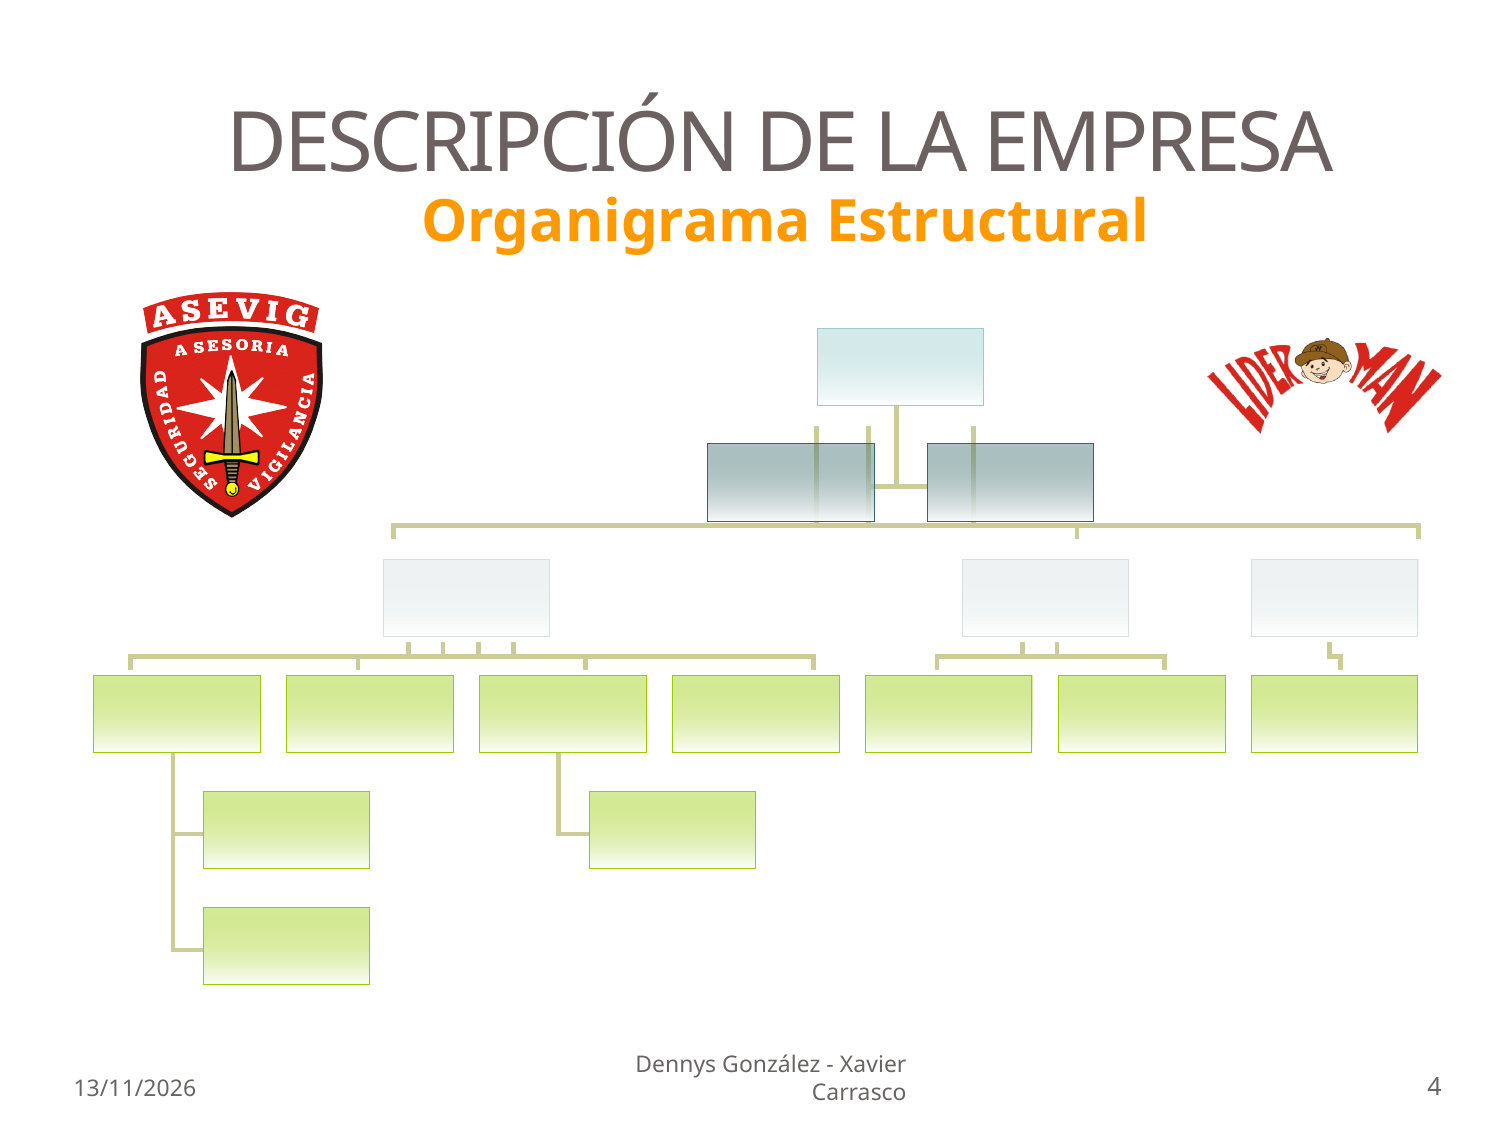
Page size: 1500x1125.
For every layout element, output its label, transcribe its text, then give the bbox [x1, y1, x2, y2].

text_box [93, 327, 1419, 985]
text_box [140, 292, 1442, 518]
text_box DESCRIPCIÓN DE LA EMPRESA [142, 58, 1418, 218]
text_box Organigrama Estructural [257, 175, 1313, 261]
footer Dennys González - Xavier Carrasco [562, 1052, 922, 1113]
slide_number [58, 1052, 215, 1113]
slide_number 4 [1412, 1052, 1488, 1113]
